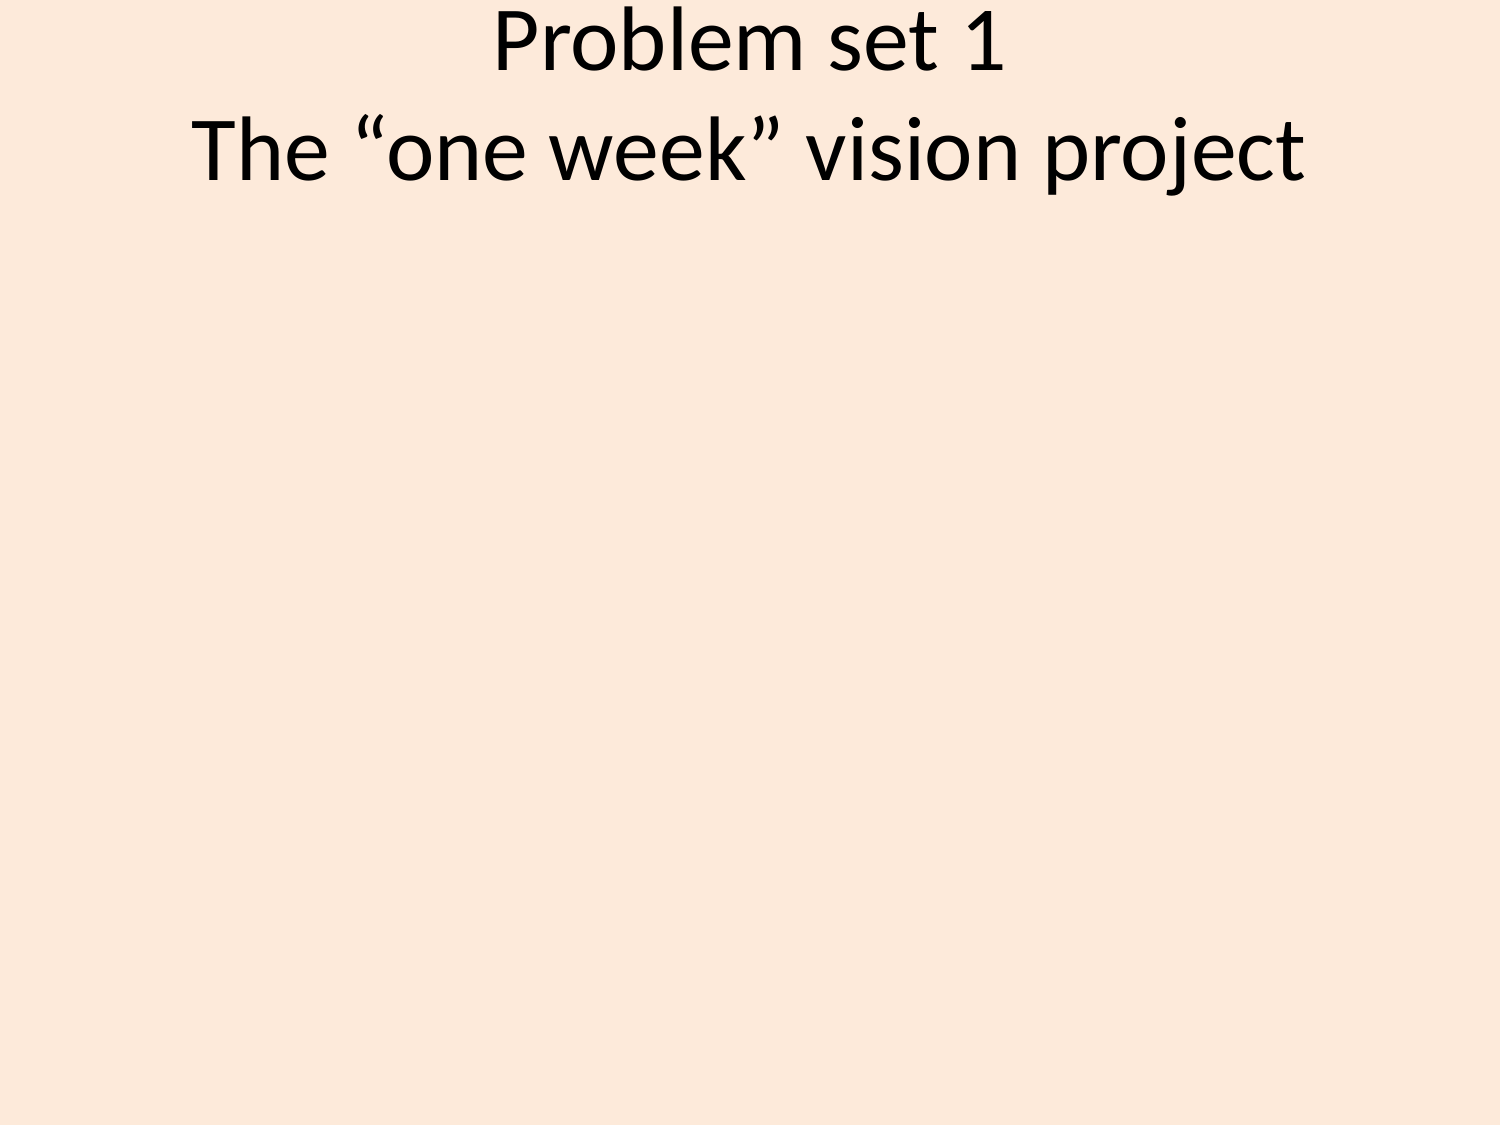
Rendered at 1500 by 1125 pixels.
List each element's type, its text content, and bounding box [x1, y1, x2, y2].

title Problem set 1 The “one week” vision project [74, 15, 1426, 162]
